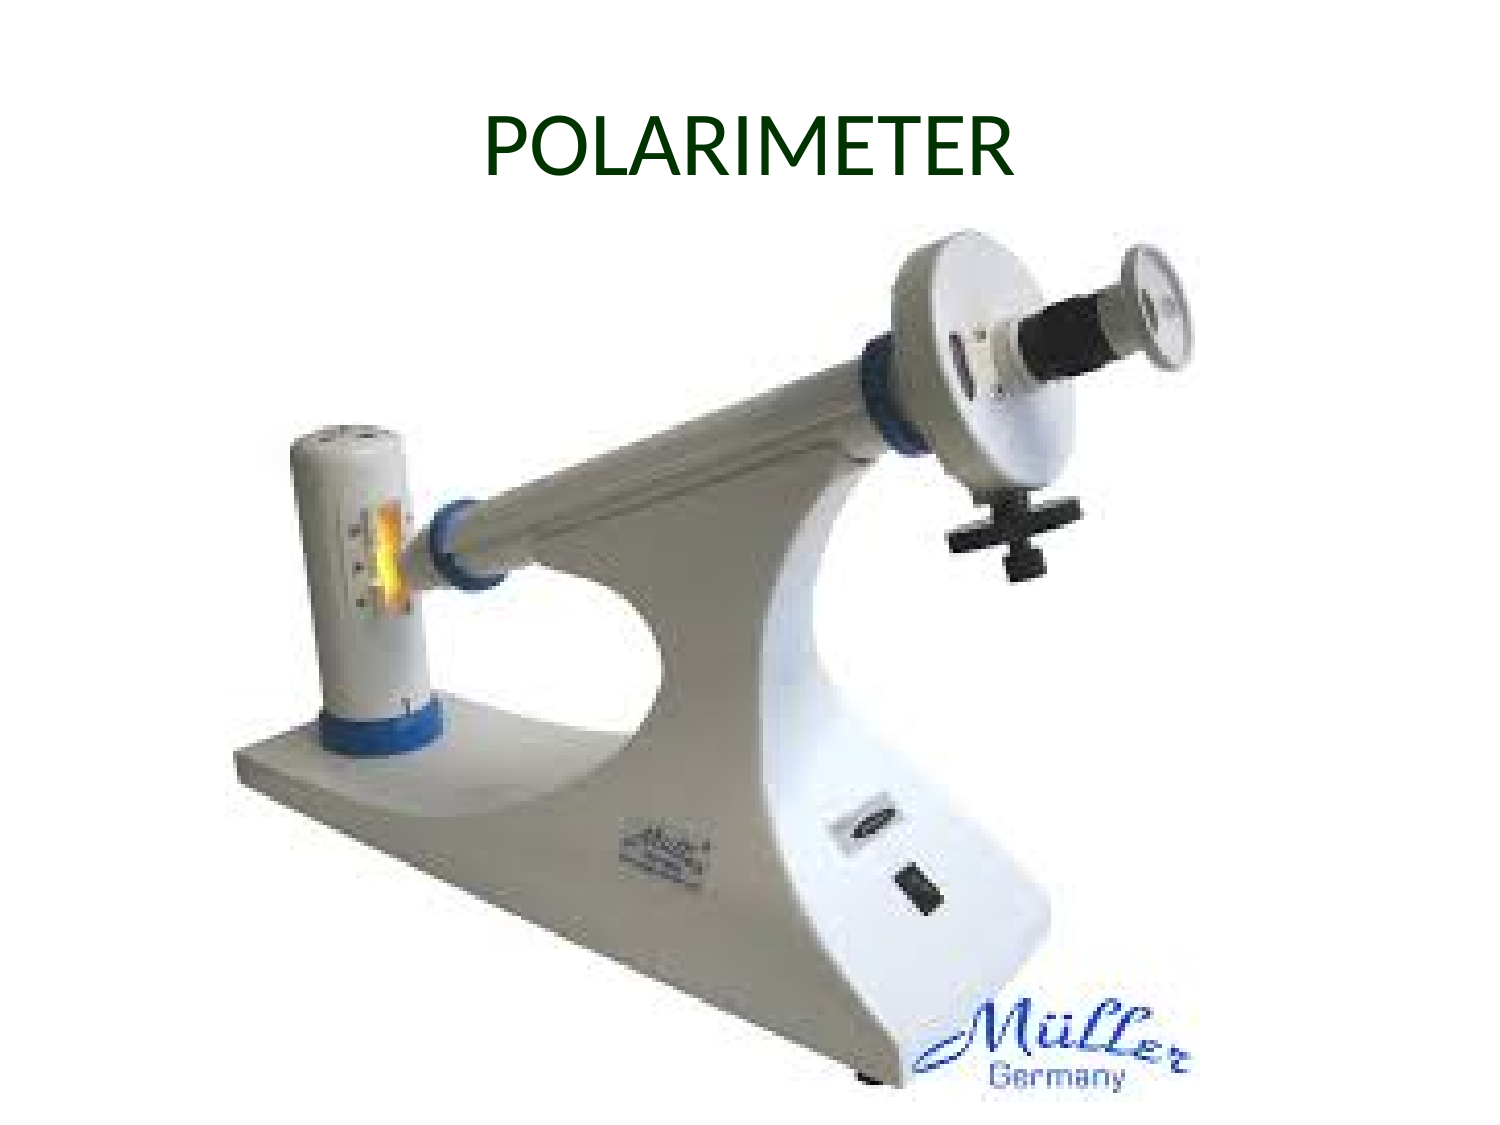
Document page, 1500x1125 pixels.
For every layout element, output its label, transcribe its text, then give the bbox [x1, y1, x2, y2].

title POLARIMETER [75, 45, 1425, 233]
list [224, 224, 1201, 1102]
